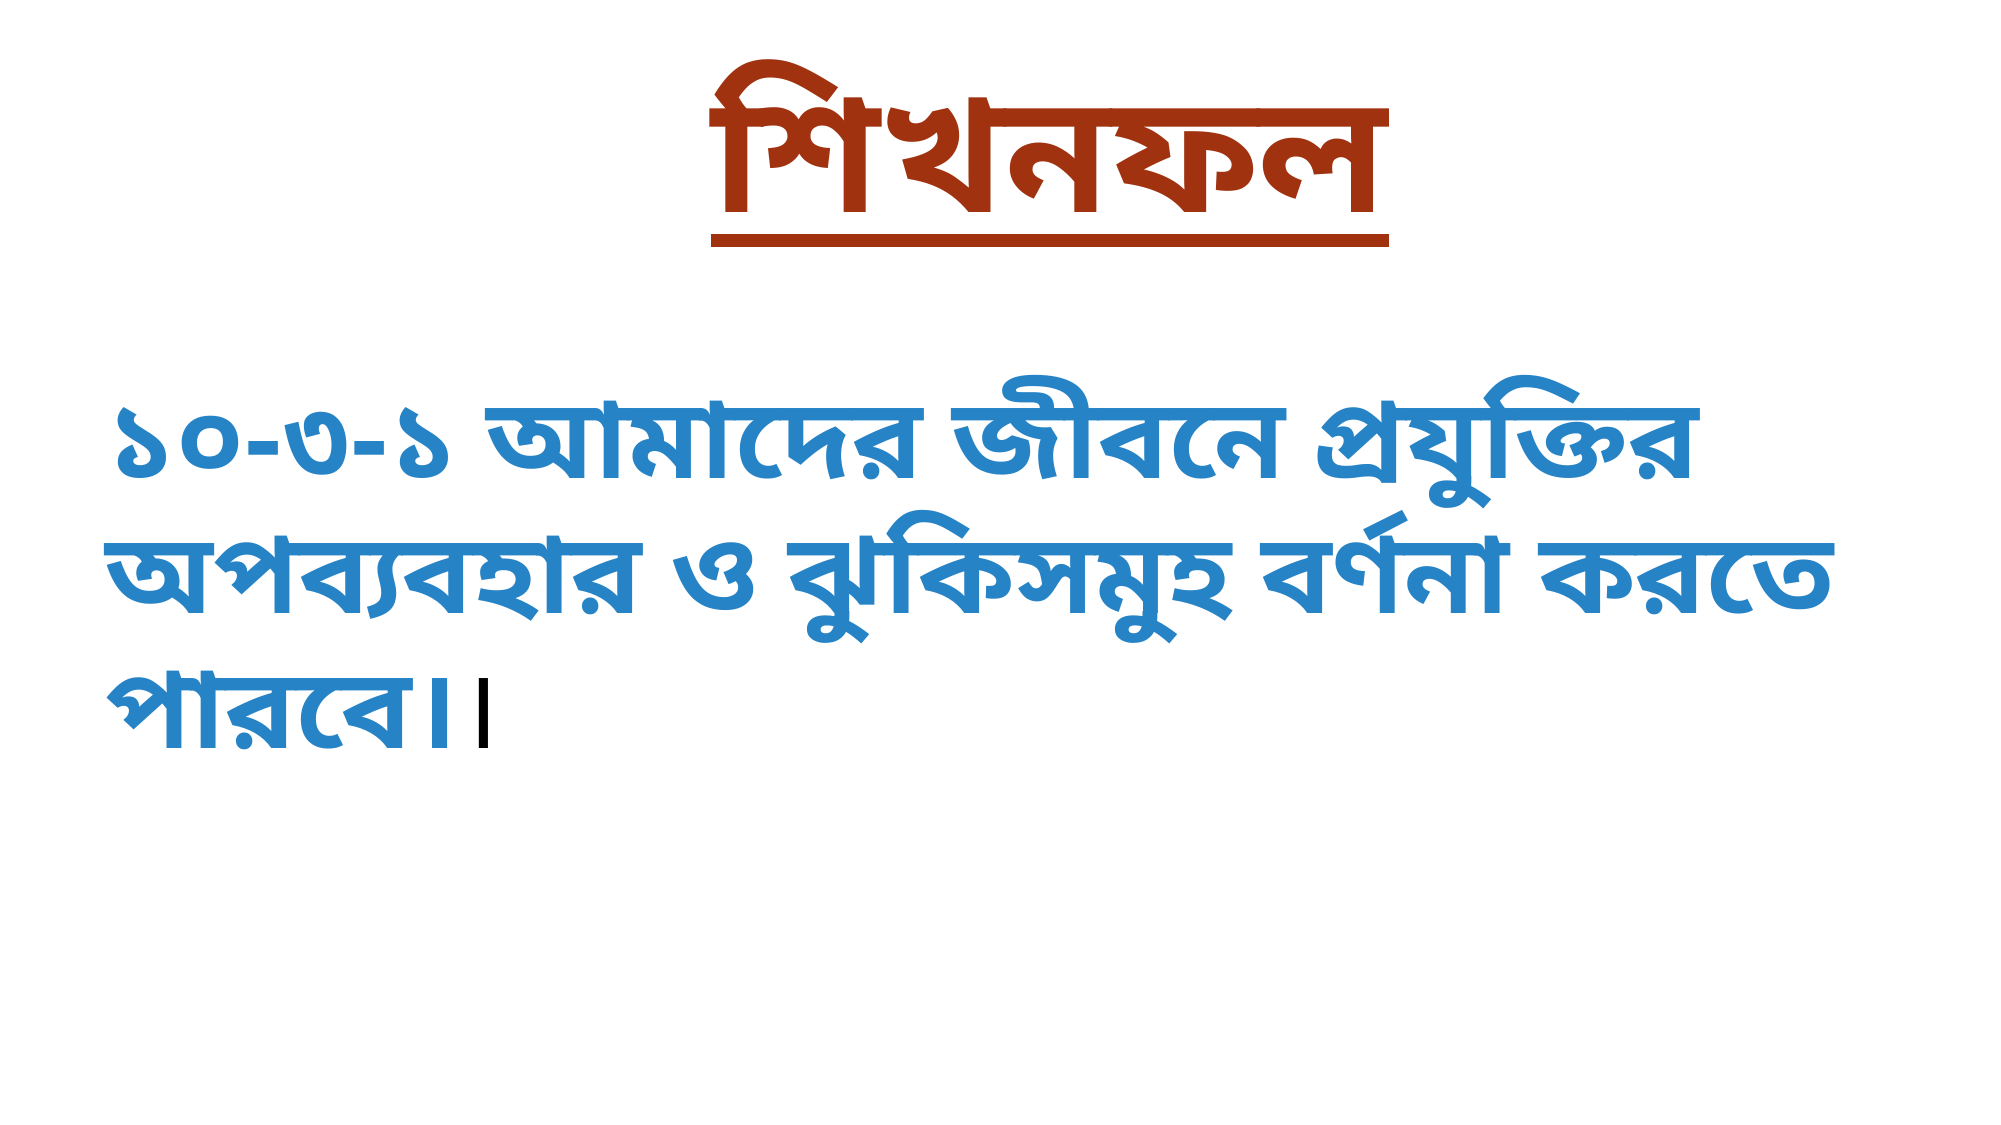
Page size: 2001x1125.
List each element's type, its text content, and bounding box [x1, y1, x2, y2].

text_box শিখনফল ১০-৩-১ আমাদের জীবনে প্রযুক্তির অপব্যবহার ও ঝুকিসমুহ বর্ণনা করতে পারবে।। [90, 38, 1957, 779]
